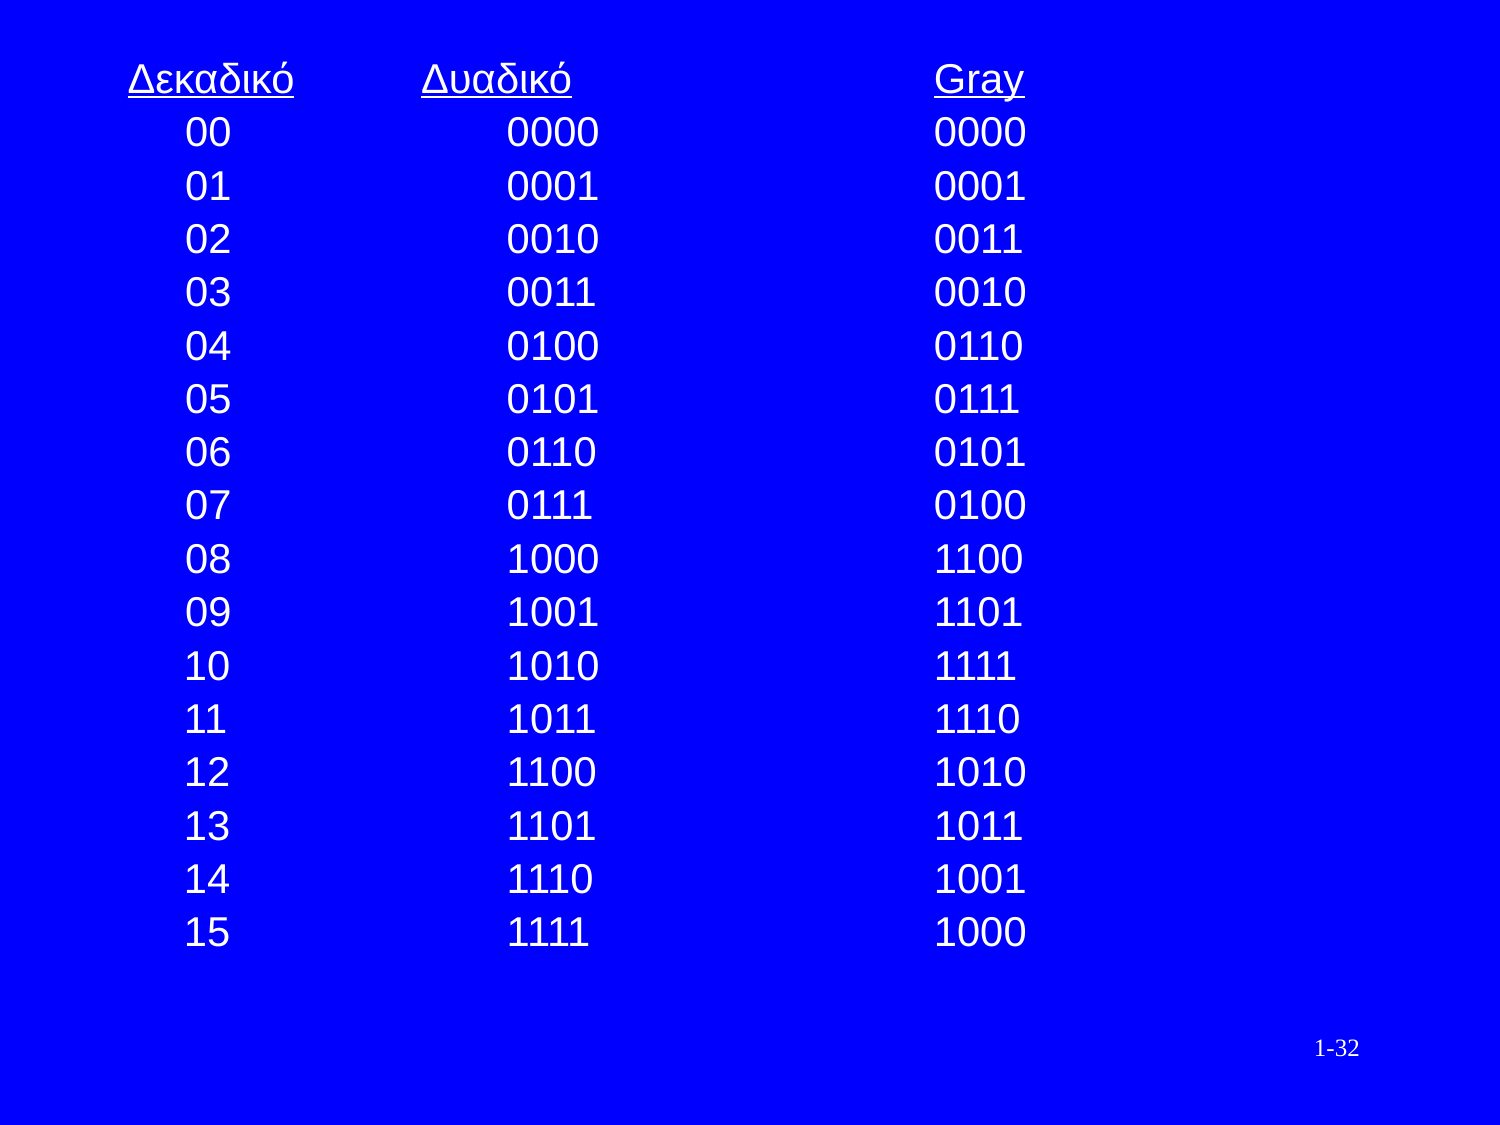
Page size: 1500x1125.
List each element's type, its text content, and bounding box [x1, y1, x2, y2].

list Δεκαδικό Δυαδικό Gray 00 0000 0000 01 0001 0001 02 0010 0011 03 0011 0010 04 0100 0110 05 0101 0111 06 0110 0101 07 0111 0100 08 1000 1100 09 1001 1101 10 1010 1111 11 1011 1110 12 1100 1010 13 1101 1011 14 1110 1001 15 1111 1000 [112, 49, 1388, 988]
